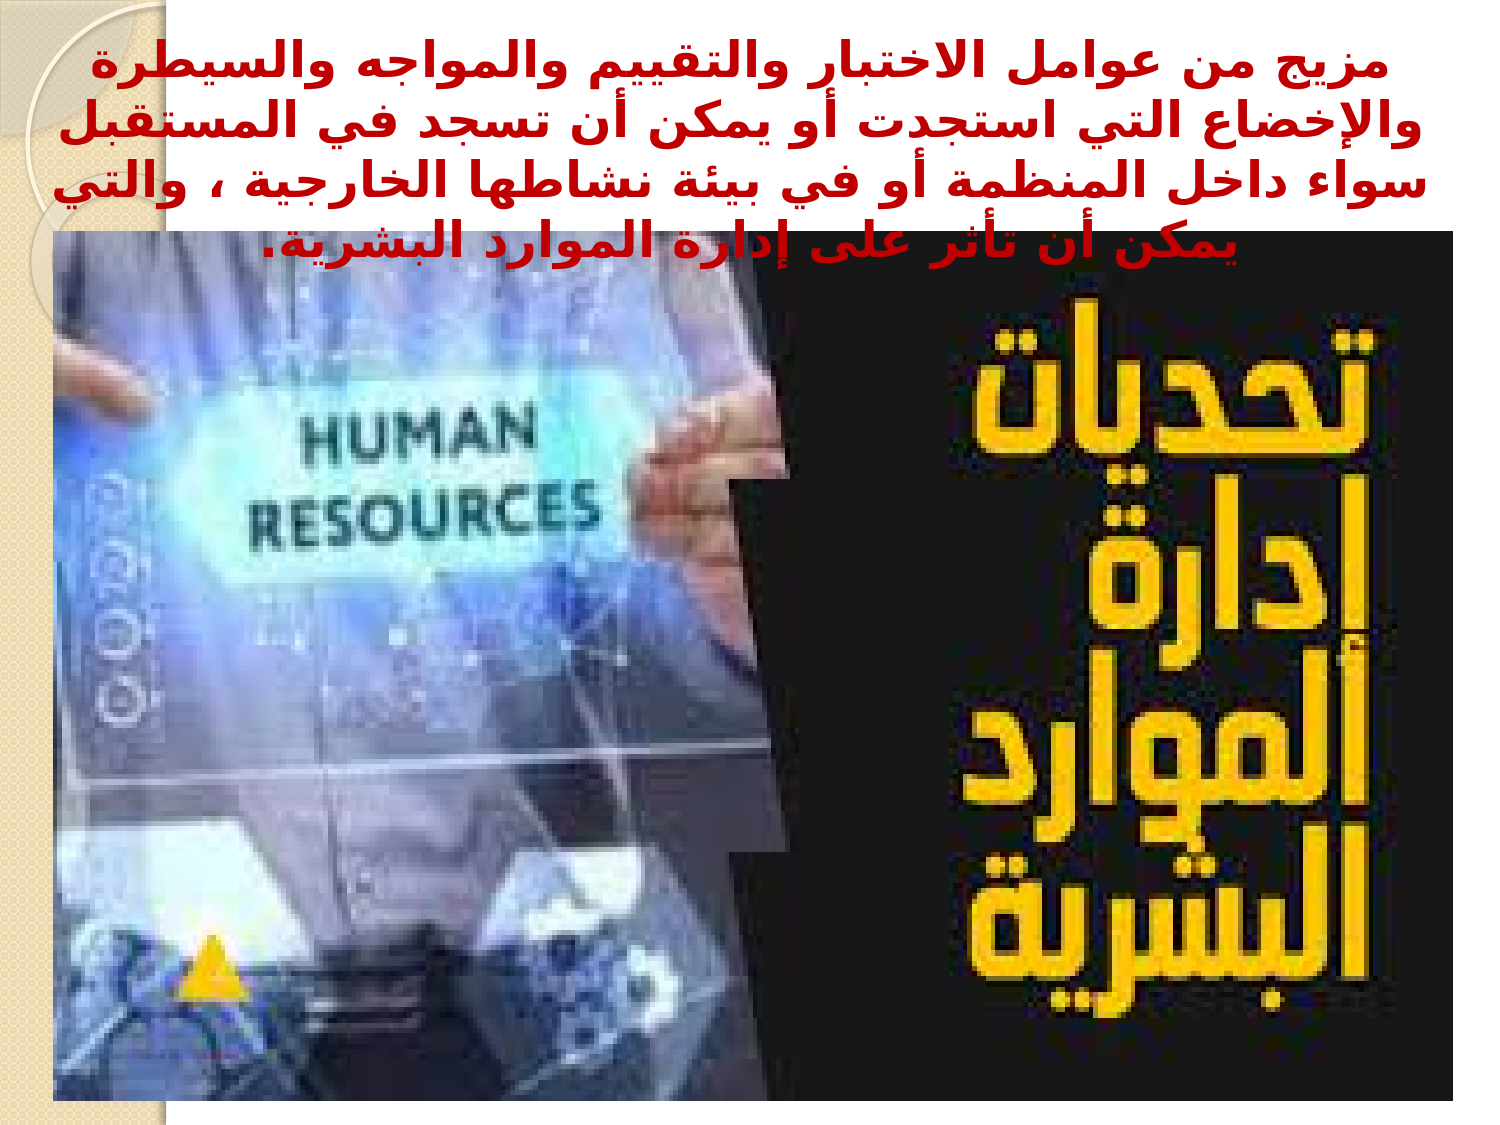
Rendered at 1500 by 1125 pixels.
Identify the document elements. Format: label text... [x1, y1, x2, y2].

text_box مزيج من عوامل الاختبار والتقييم والمواجه والسيطرة والإخضاع التي استجدت أو يمكن أن تسجد في المستقبل سواء داخل المنظمة أو في بيئة نشاطها الخارجية ، والتي يمكن أن تأثر على إدارة الموارد البشرية. [0, 20, 1483, 276]
picture [52, 231, 1453, 1101]
